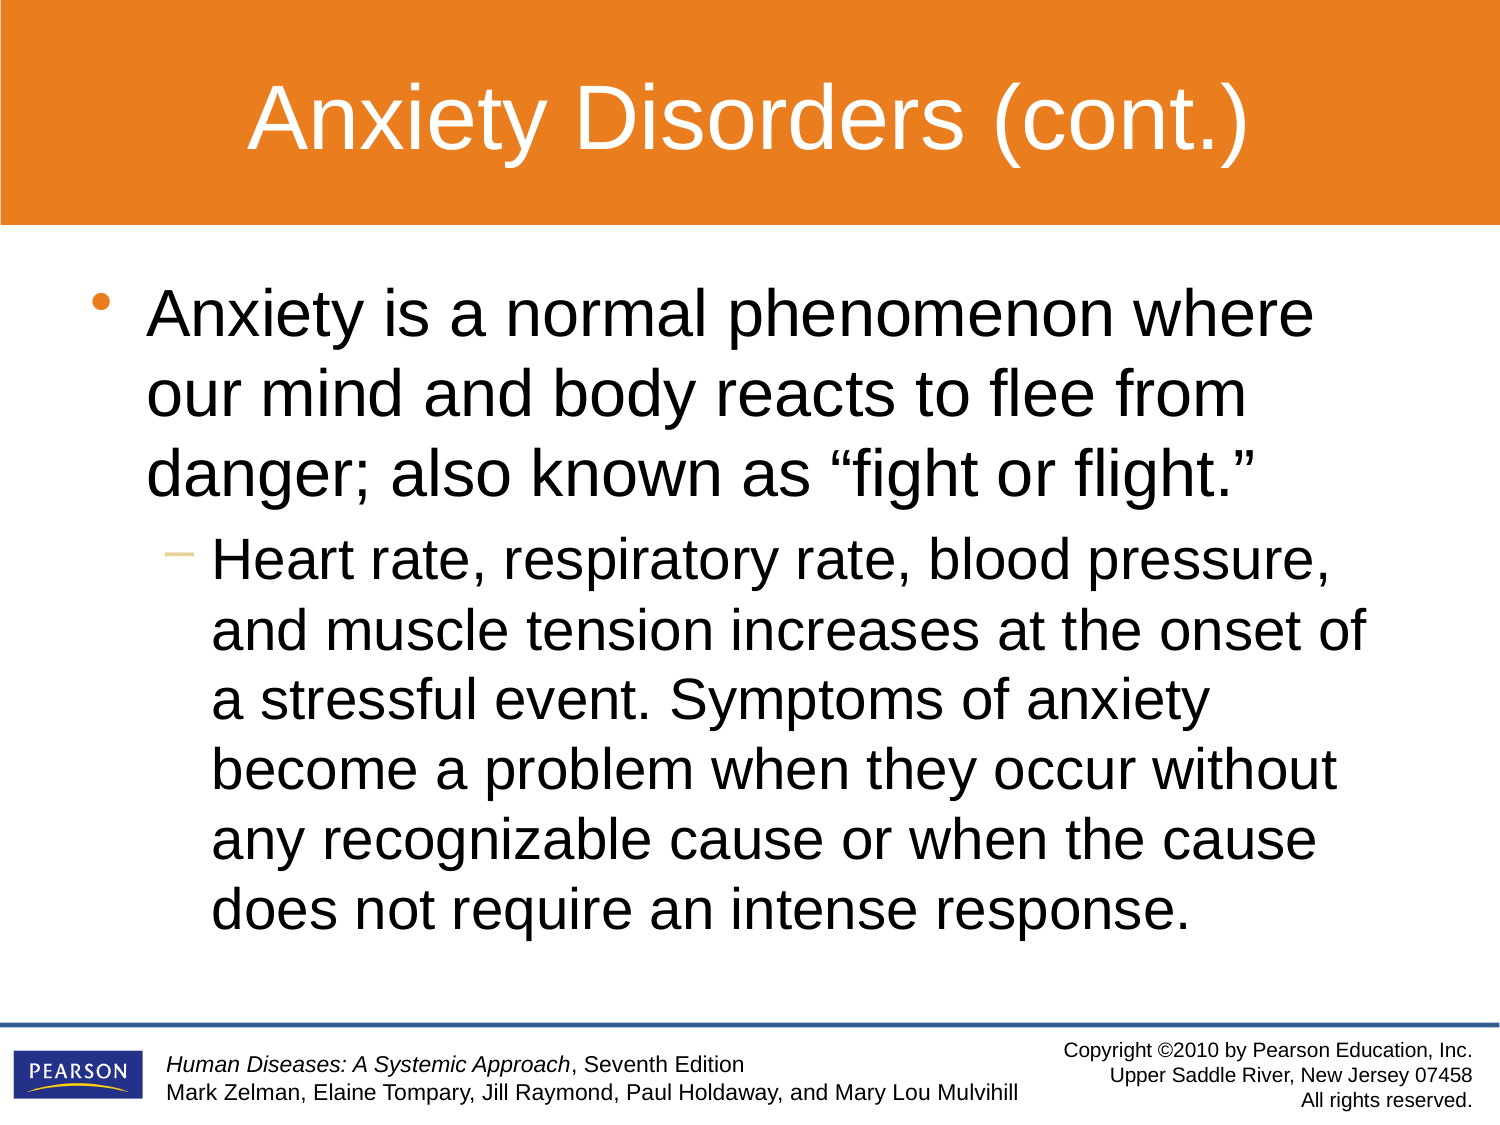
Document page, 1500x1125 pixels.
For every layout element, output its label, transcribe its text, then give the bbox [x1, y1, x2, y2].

picture [12, 1049, 144, 1100]
list Anxiety is a normal phenomenon where our mind and body reacts to flee from danger; also known as “fight or flight.” Heart rate, respiratory rate, blood pressure, and muscle tension increases at the onset of a stressful event. Symptoms of anxiety become a problem when they occur without any recognizable cause or when the cause does not require an intense response. [74, 262, 1426, 1006]
title Anxiety Disorders (cont.) [0, 0, 1500, 226]
